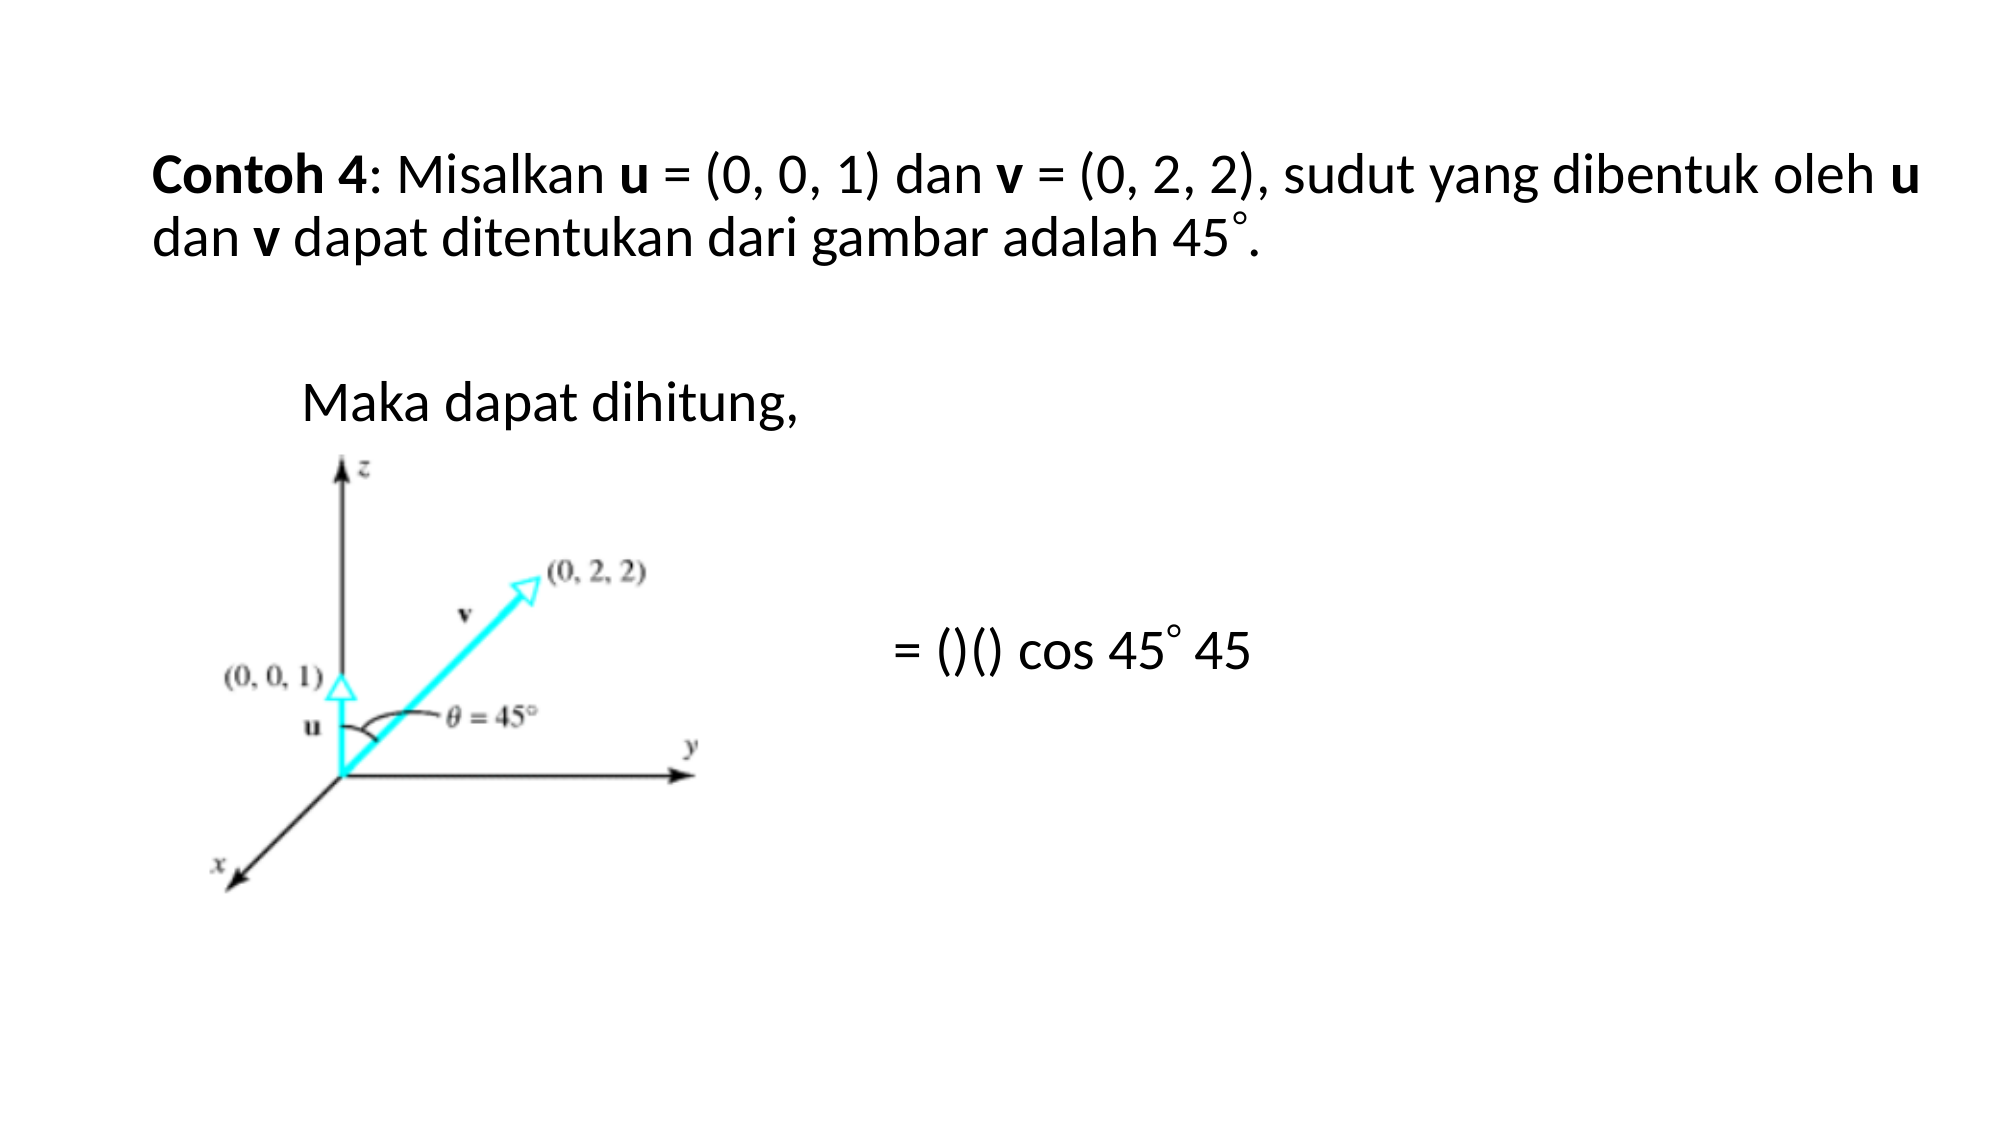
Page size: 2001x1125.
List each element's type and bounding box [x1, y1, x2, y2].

picture [137, 434, 752, 925]
